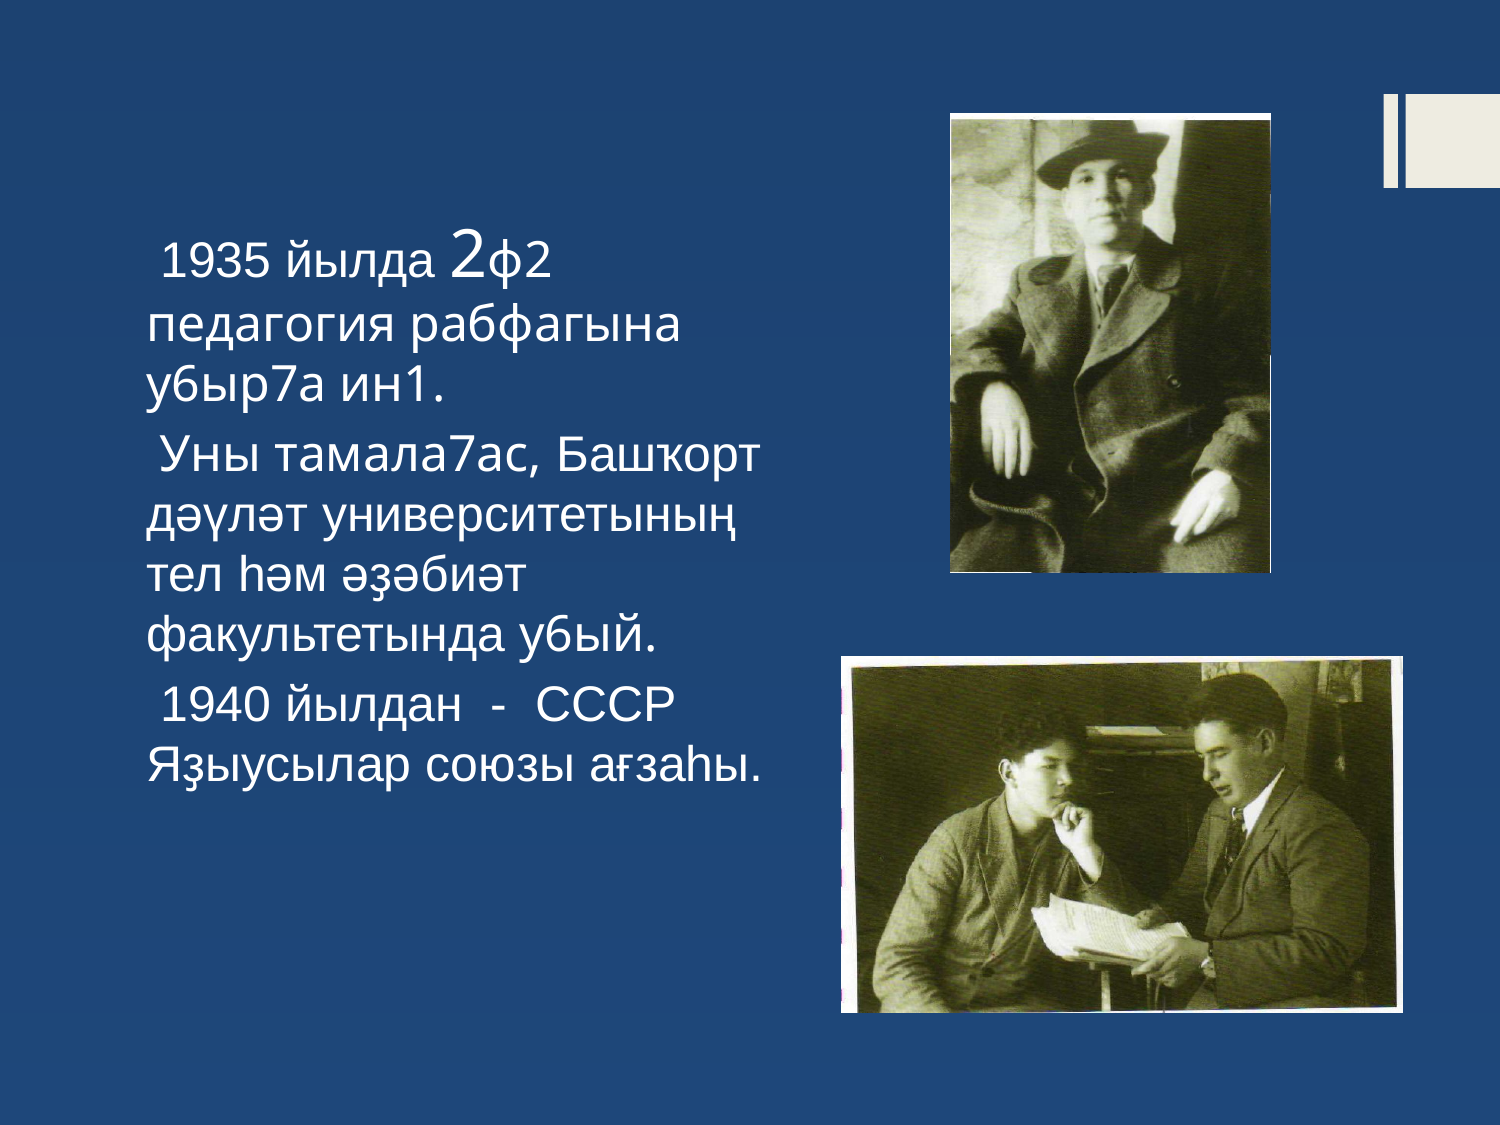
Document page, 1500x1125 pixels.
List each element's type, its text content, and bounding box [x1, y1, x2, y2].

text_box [950, 113, 1271, 574]
list 1935 йылда 2ф2 педагогия рабфагына у6ыр7а ин1. Уны тамала7ас, Башҡорт дәүләт университетының тел һәм әҙәбиәт факультетында у6ый. 1940 йылдан - СССР Яҙыусылар союзы ағзаһы. [123, 130, 786, 1016]
picture [841, 656, 1403, 1014]
